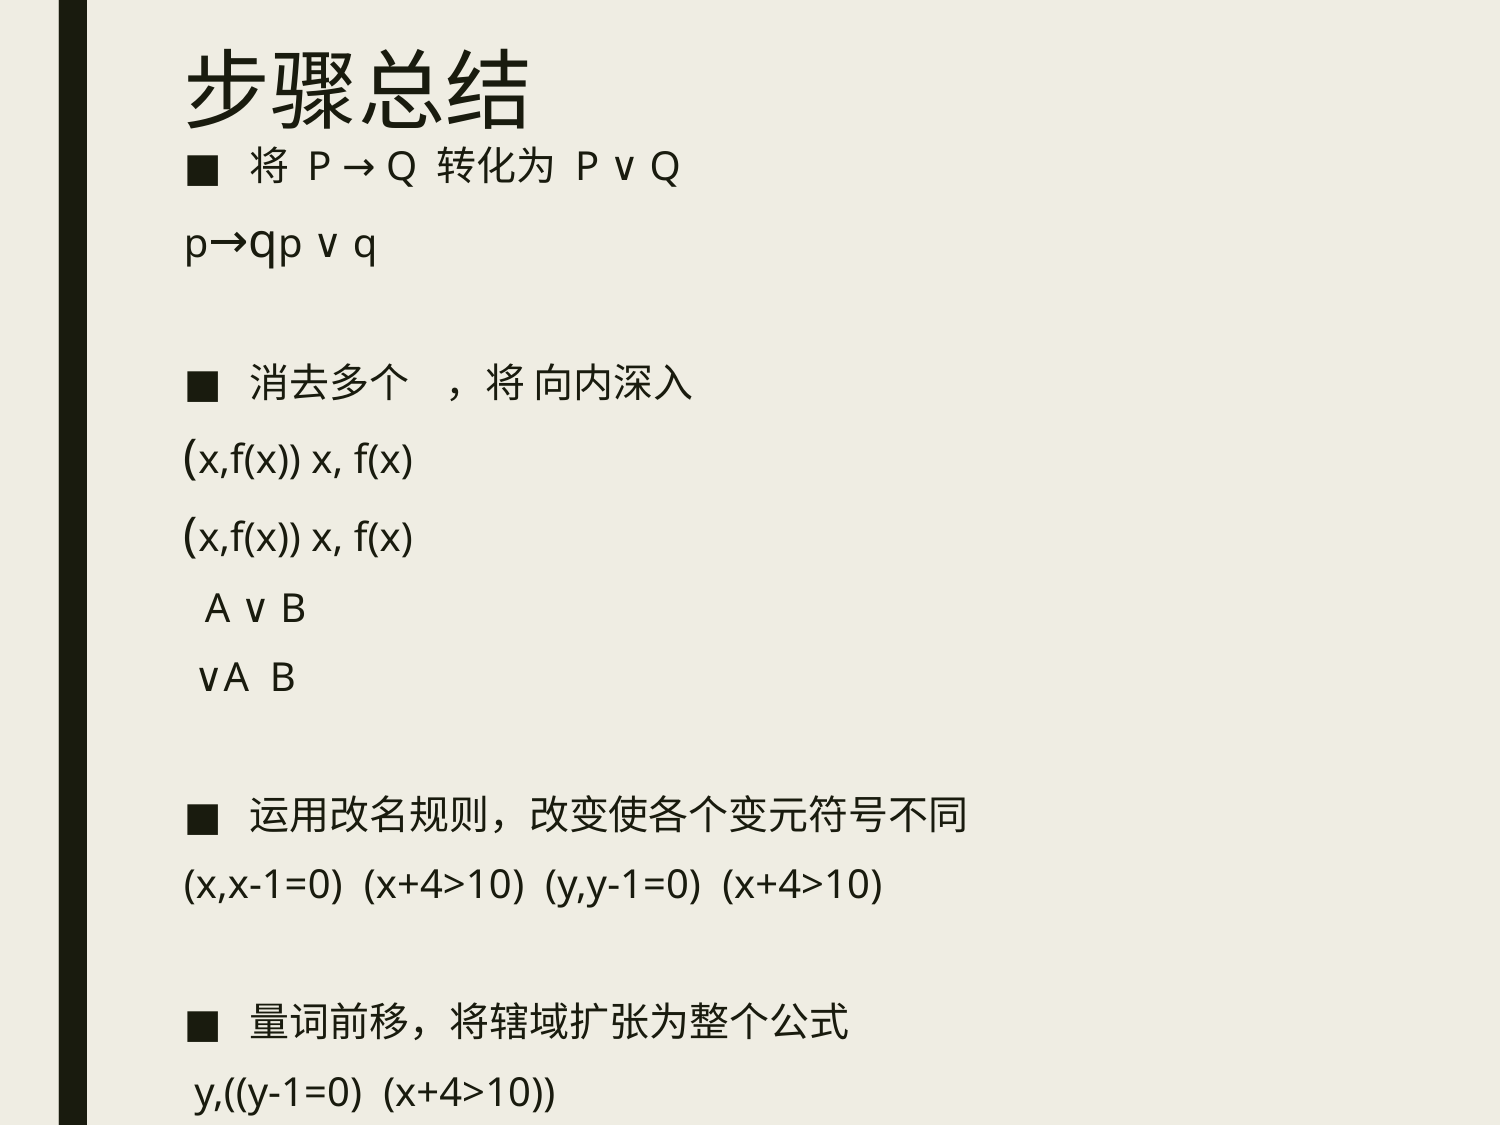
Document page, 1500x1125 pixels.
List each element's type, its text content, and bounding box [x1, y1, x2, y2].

title 步骤总结 [168, 40, 1351, 149]
